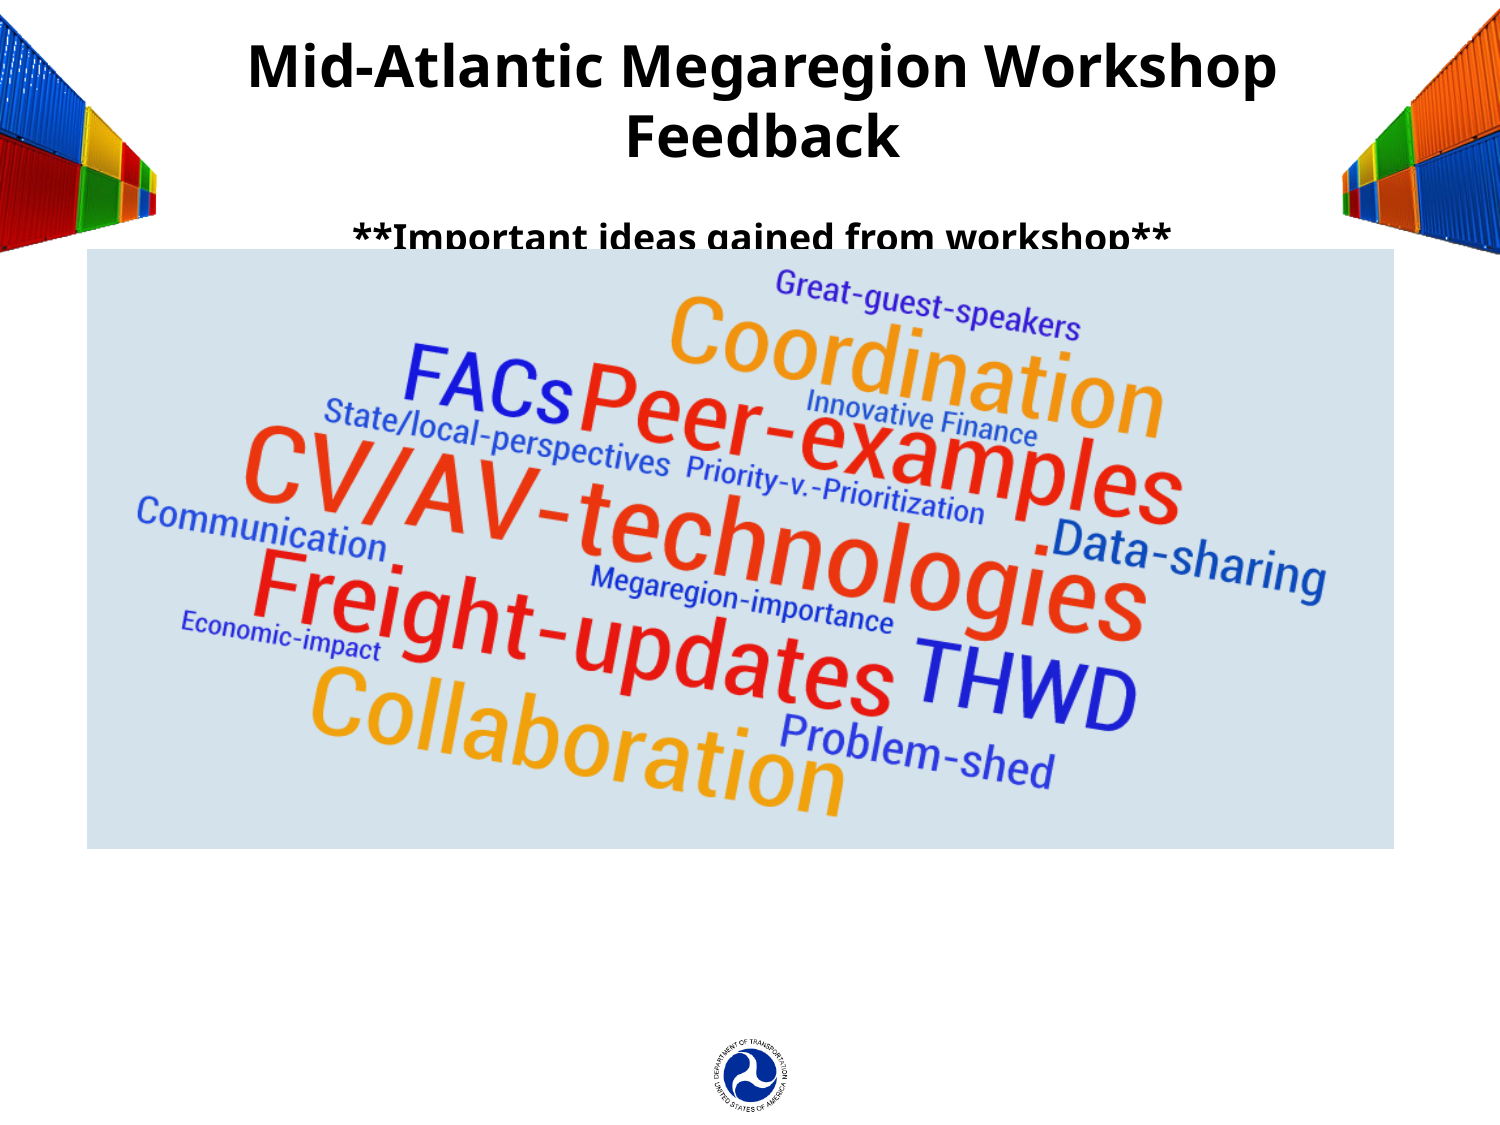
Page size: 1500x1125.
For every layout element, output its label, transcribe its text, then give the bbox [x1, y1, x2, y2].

picture [1320, 0, 1500, 282]
title Mid-Atlantic Megaregion Workshop Feedback **Important ideas gained from workshop** [87, 50, 1438, 238]
picture [0, 0, 169, 282]
picture [712, 1037, 788, 1113]
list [87, 249, 1395, 849]
